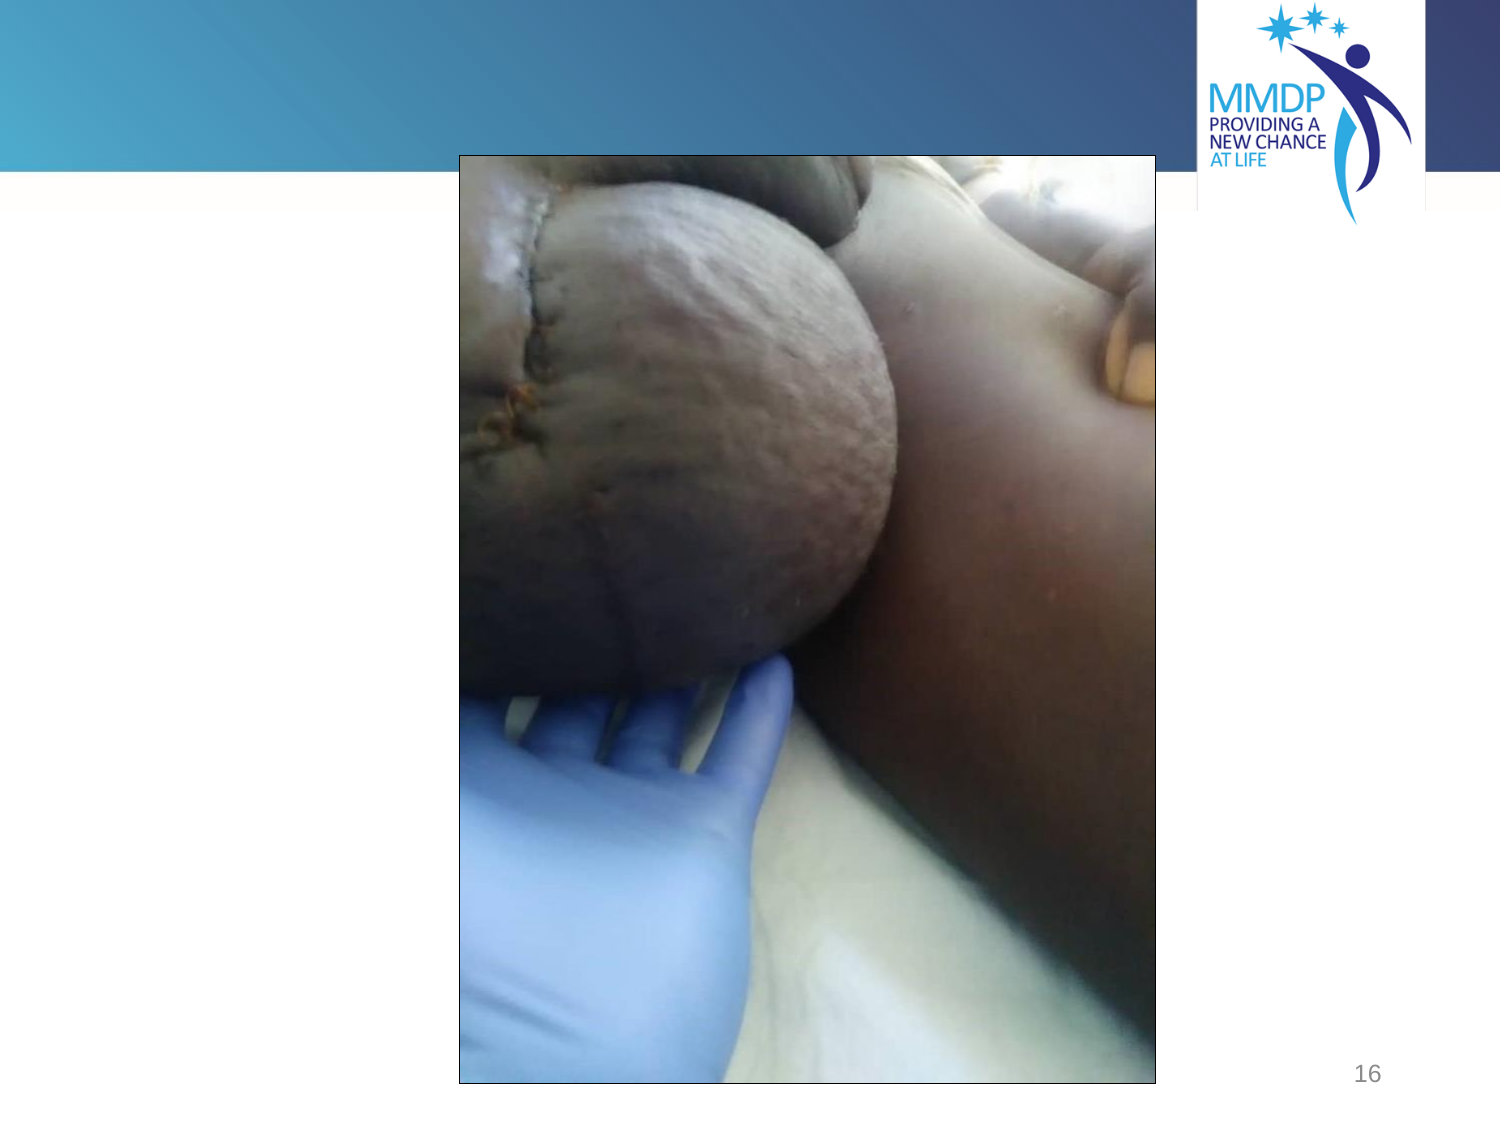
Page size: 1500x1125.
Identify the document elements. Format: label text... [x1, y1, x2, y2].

picture [0, 0, 1500, 227]
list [459, 155, 1156, 1084]
slide_number 16 [1059, 1042, 1397, 1103]
